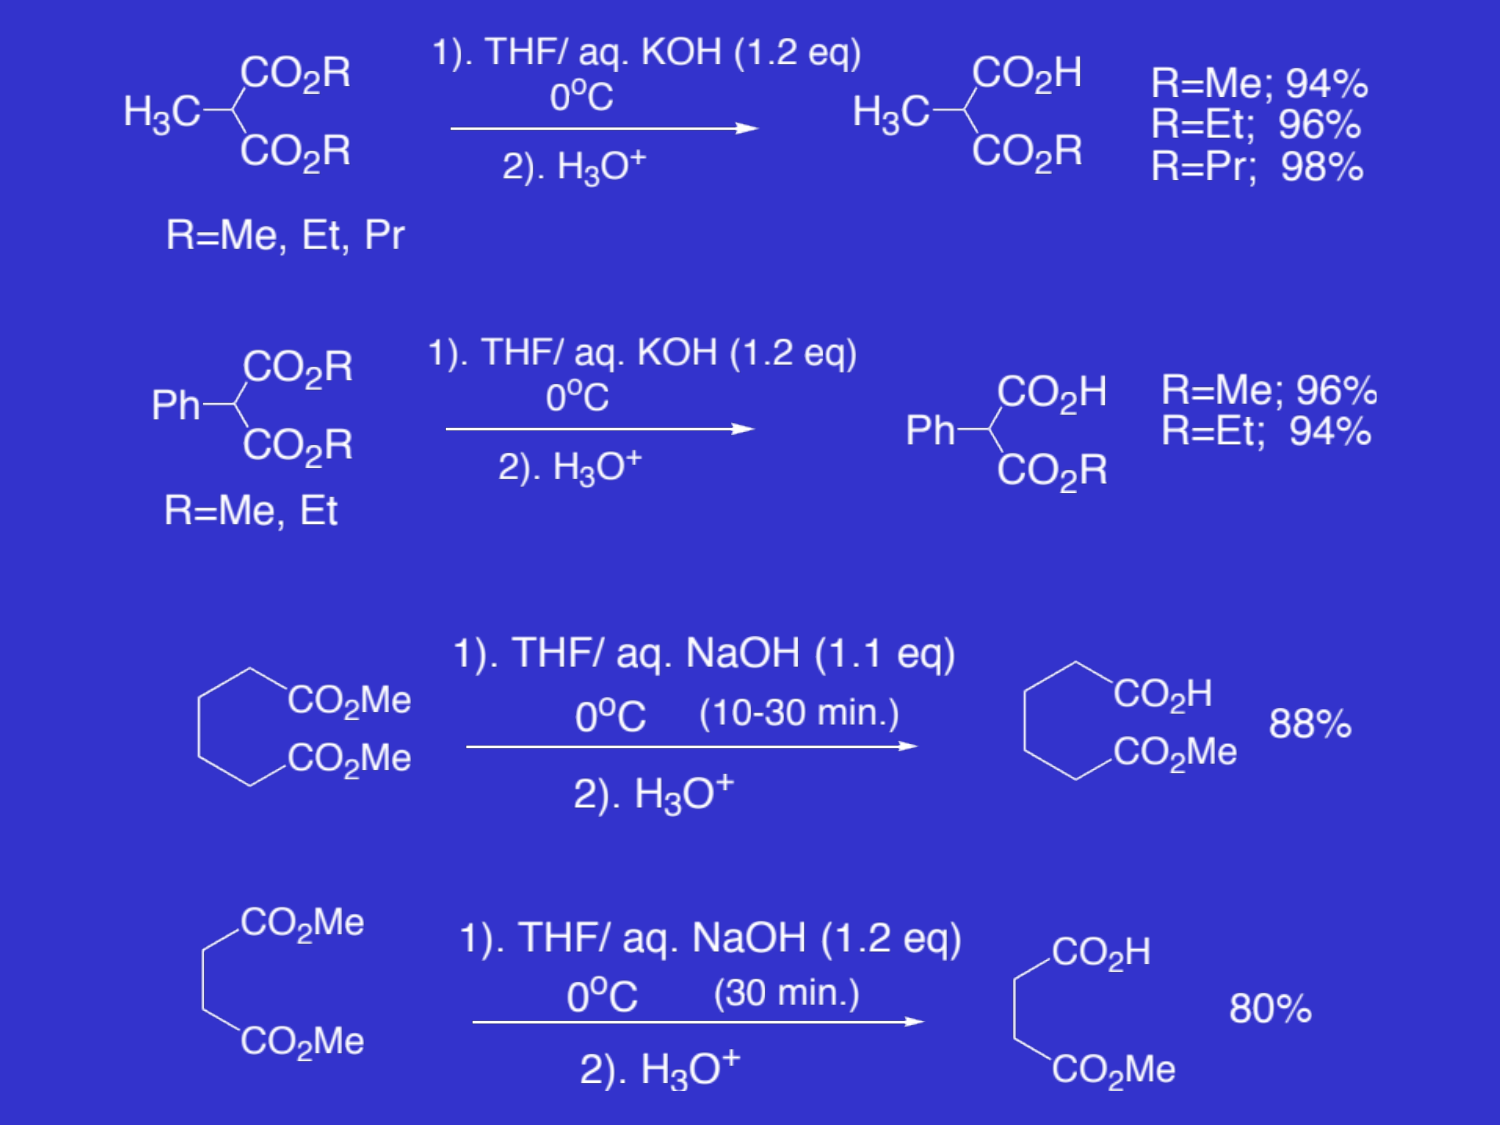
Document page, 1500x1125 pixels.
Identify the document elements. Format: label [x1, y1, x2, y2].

picture [123, 35, 1377, 1091]
